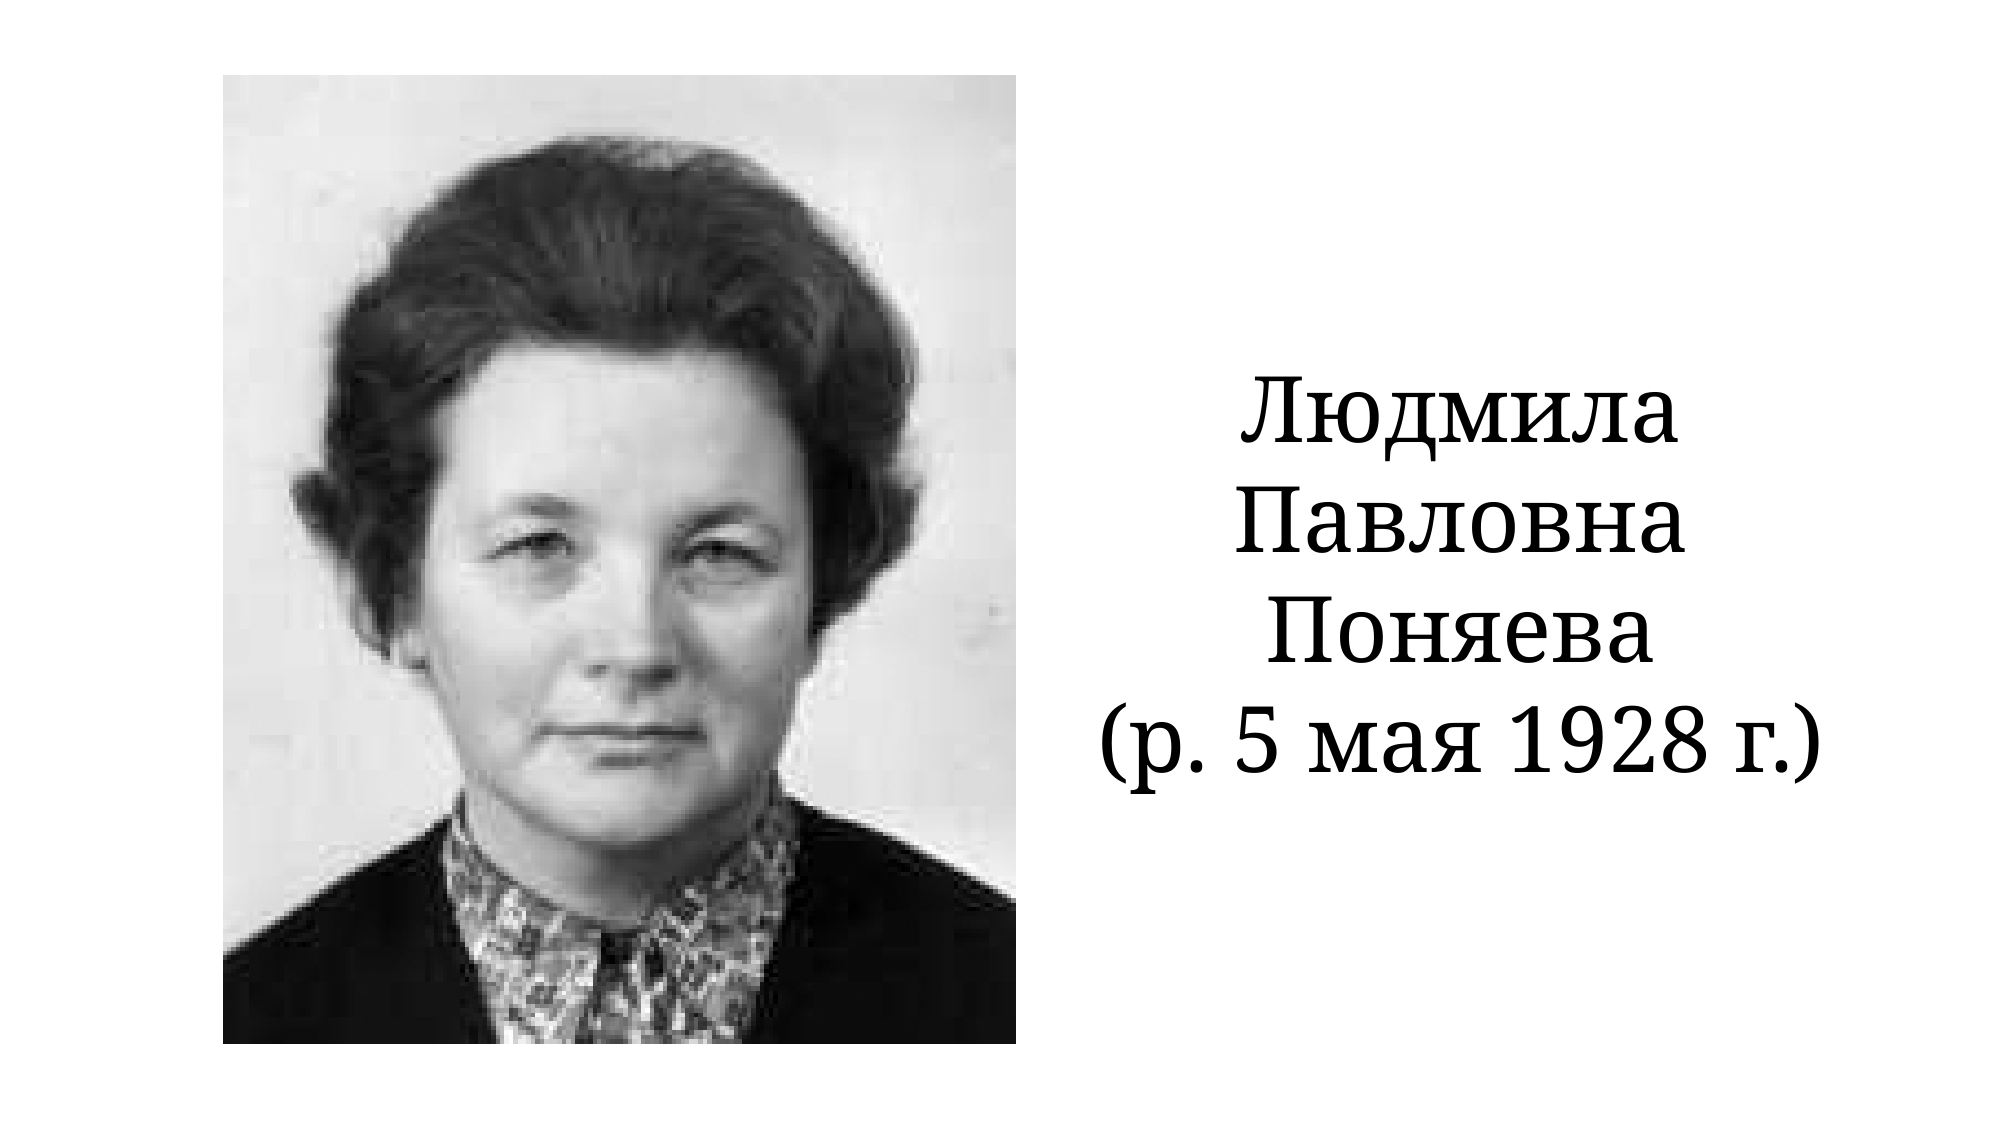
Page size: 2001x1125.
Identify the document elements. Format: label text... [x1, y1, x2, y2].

text_box Людмила Павловна Поняева (р. 5 мая 1928 г.) [1016, 343, 1908, 799]
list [223, 75, 1016, 1045]
